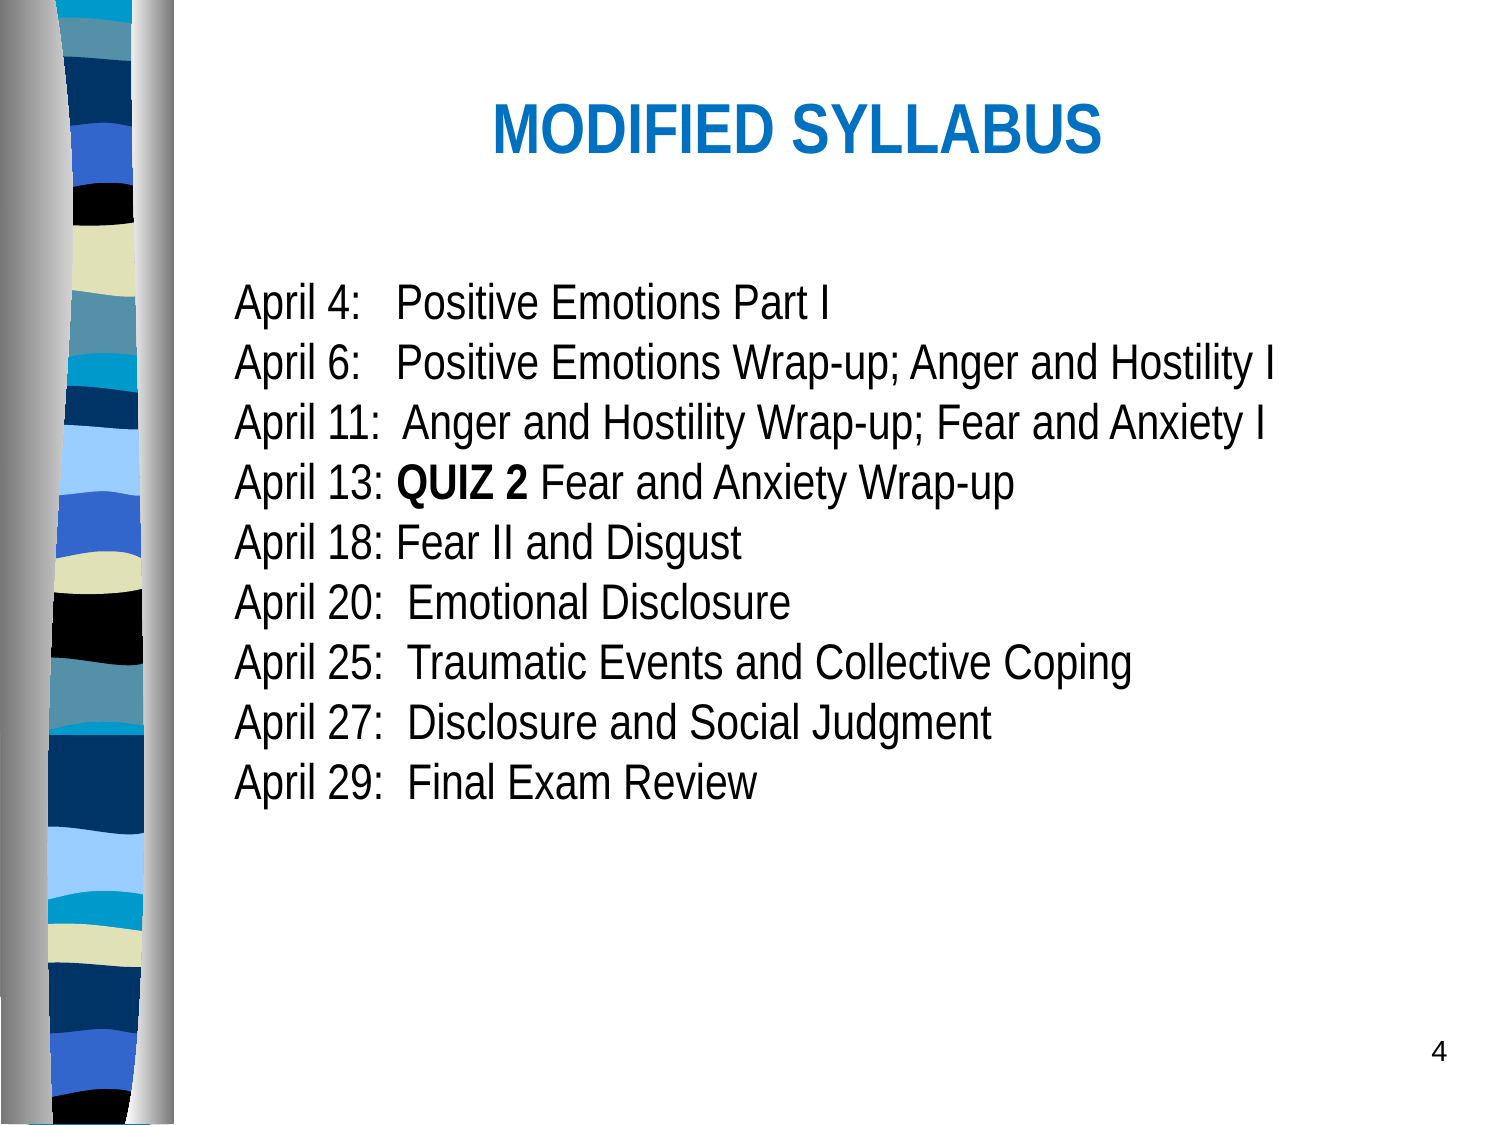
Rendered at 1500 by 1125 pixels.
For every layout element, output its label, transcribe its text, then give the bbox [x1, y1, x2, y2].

text_box April 4: Positive Emotions Part I April 6: Positive Emotions Wrap-up; Anger and Hostility I April 11: Anger and Hostility Wrap-up; Fear and Anxiety I April 13: QUIZ 2 Fear and Anxiety Wrap-up April 18: Fear II and Disgust April 20: Emotional Disclosure April 25: Traumatic Events and Collective Coping April 27: Disclosure and Social Judgment April 29: Final Exam Review [219, 261, 1412, 817]
text_box MODIFIED SYLLABUS [217, 74, 1380, 175]
slide_number 4 [1149, 1025, 1463, 1100]
